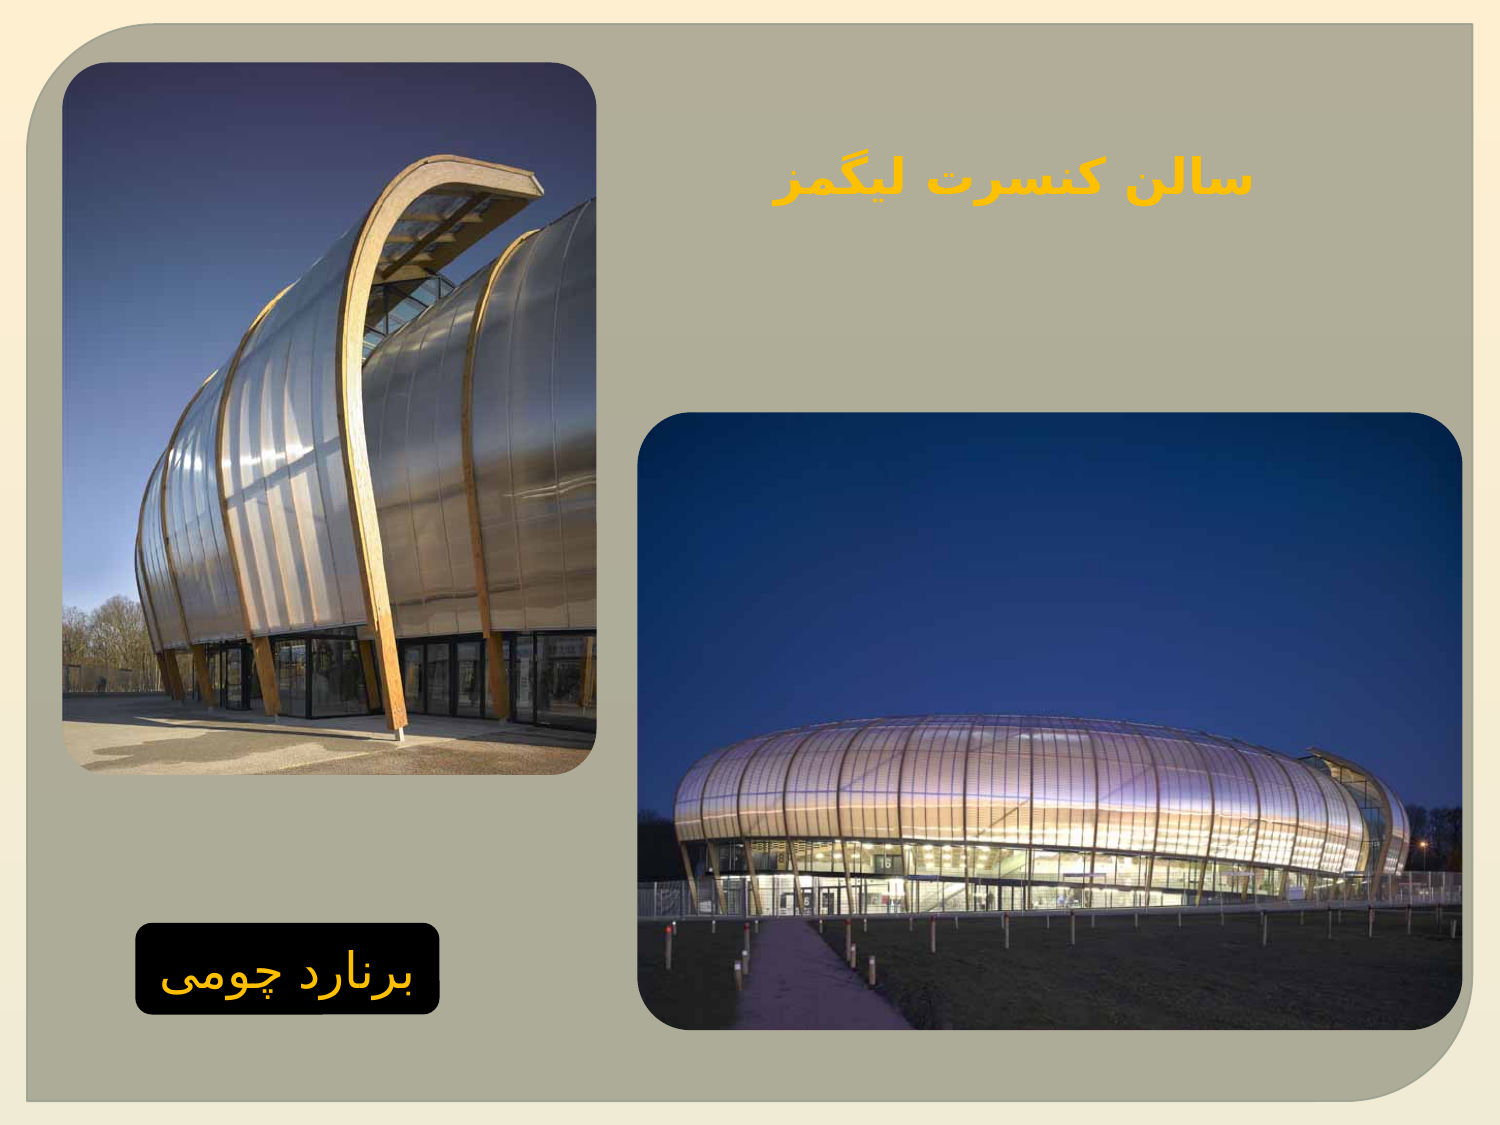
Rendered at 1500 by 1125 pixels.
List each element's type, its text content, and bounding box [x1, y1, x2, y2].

picture [62, 62, 597, 776]
text_box سالن کنسرت لیگمز [760, 137, 1271, 213]
picture [637, 412, 1463, 1031]
text_box برنارد چومی [135, 922, 440, 1015]
